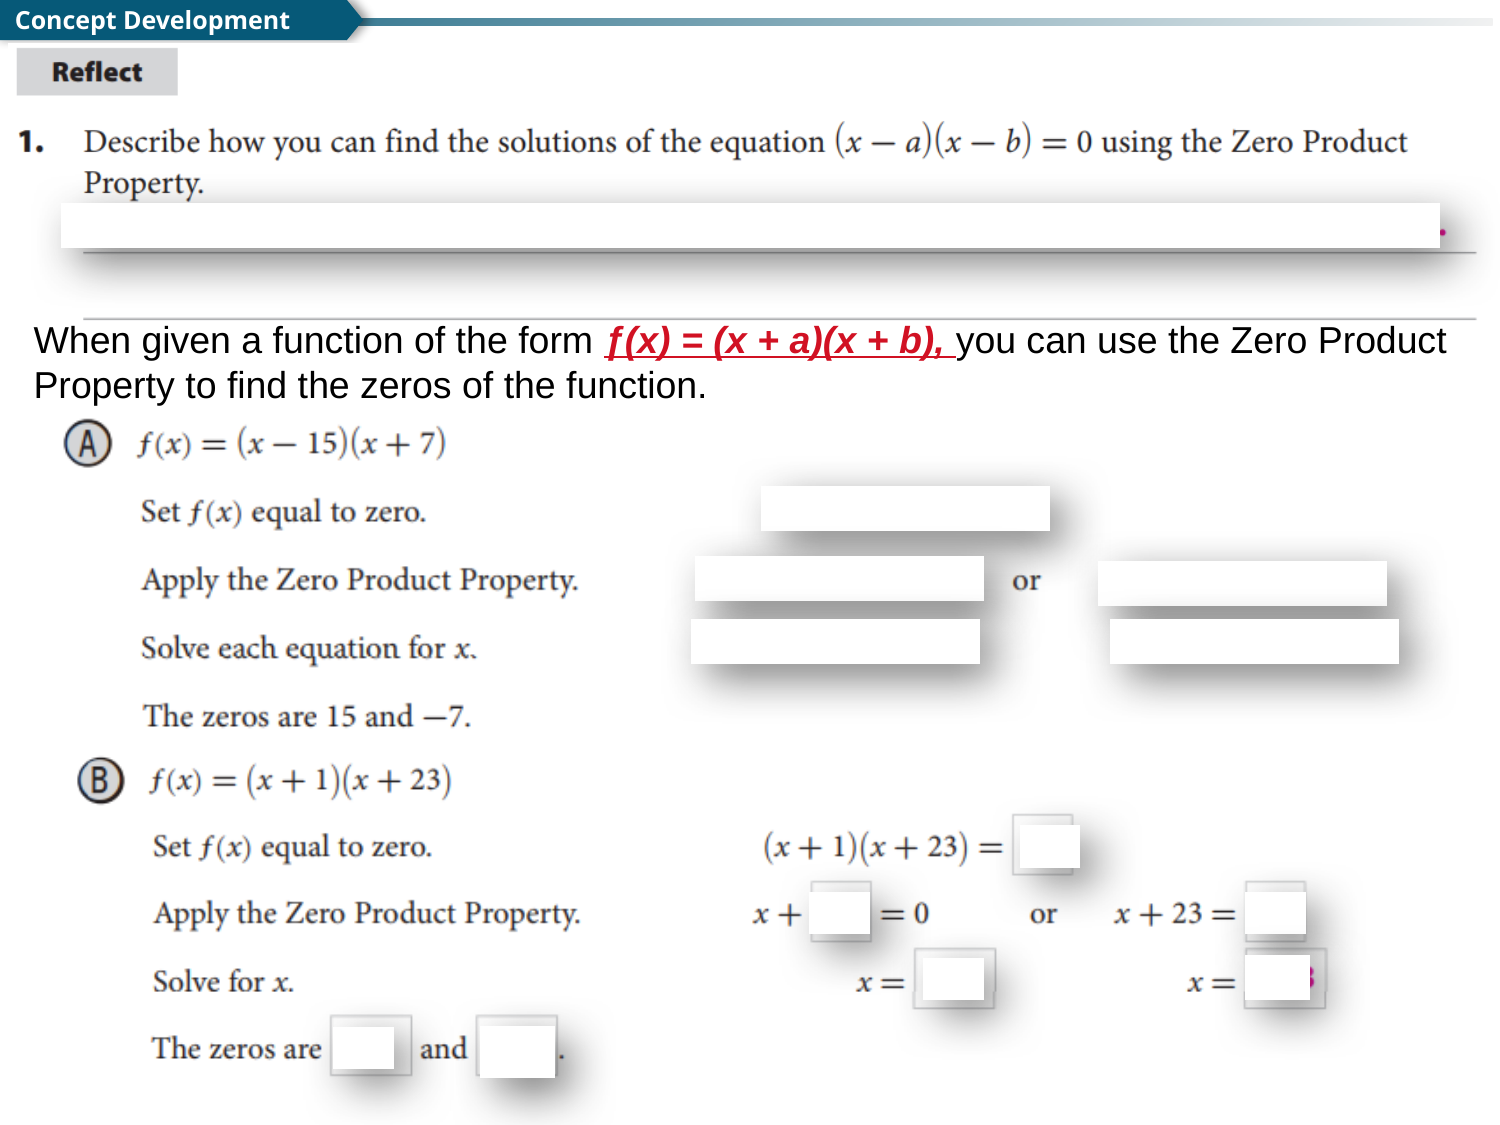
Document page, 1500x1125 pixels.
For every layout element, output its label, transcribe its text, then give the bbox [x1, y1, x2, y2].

text_box Concept Development [0, 0, 365, 43]
picture [57, 414, 1399, 1094]
text_box [376, 16, 1495, 28]
picture [8, 43, 1486, 324]
text_box When given a function of the form ƒ(x) = (x + a)(x + b), you can use the Zero Product Property to find the zeros of the function. [18, 308, 1500, 414]
